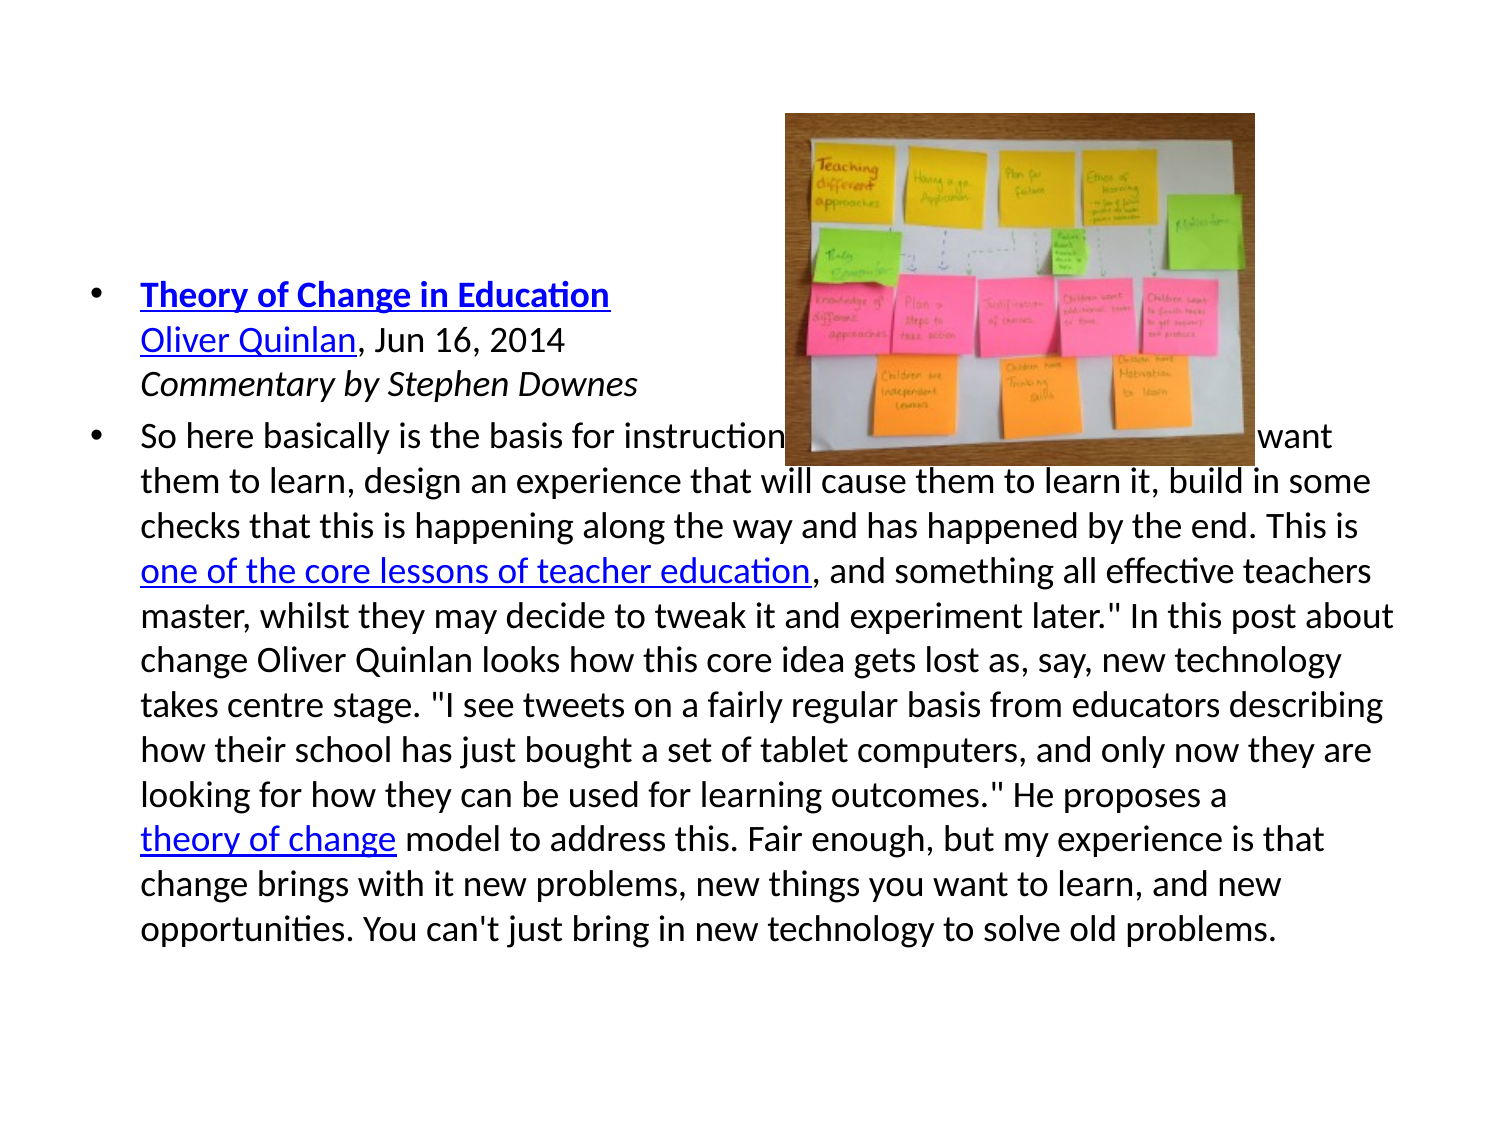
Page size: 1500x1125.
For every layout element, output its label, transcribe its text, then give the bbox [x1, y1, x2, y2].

picture [785, 113, 1255, 466]
list Theory of Change in Education Oliver Quinlan, Jun 16, 2014 Commentary by Stephen Downes So here basically is the basis for instructional design: "Start with what you want them to learn, design an experience that will cause them to learn it, build in some checks that this is happening along the way and has happened by the end. This is one of the core lessons of teacher education, and something all effective teachers master, whilst they may decide to tweak it and experiment later." In this post about change Oliver Quinlan looks how this core idea gets lost as, say, new technology takes centre stage. "I see tweets on a fairly regular basis from educators describing how their school has just bought a set of tablet computers, and only now they are looking for how they can be used for learning outcomes." He proposes a theory of change model to address this. Fair enough, but my experience is that change brings with it new problems, new things you want to learn, and new opportunities. You can't just bring in new technology to solve old problems. [75, 262, 1425, 1005]
